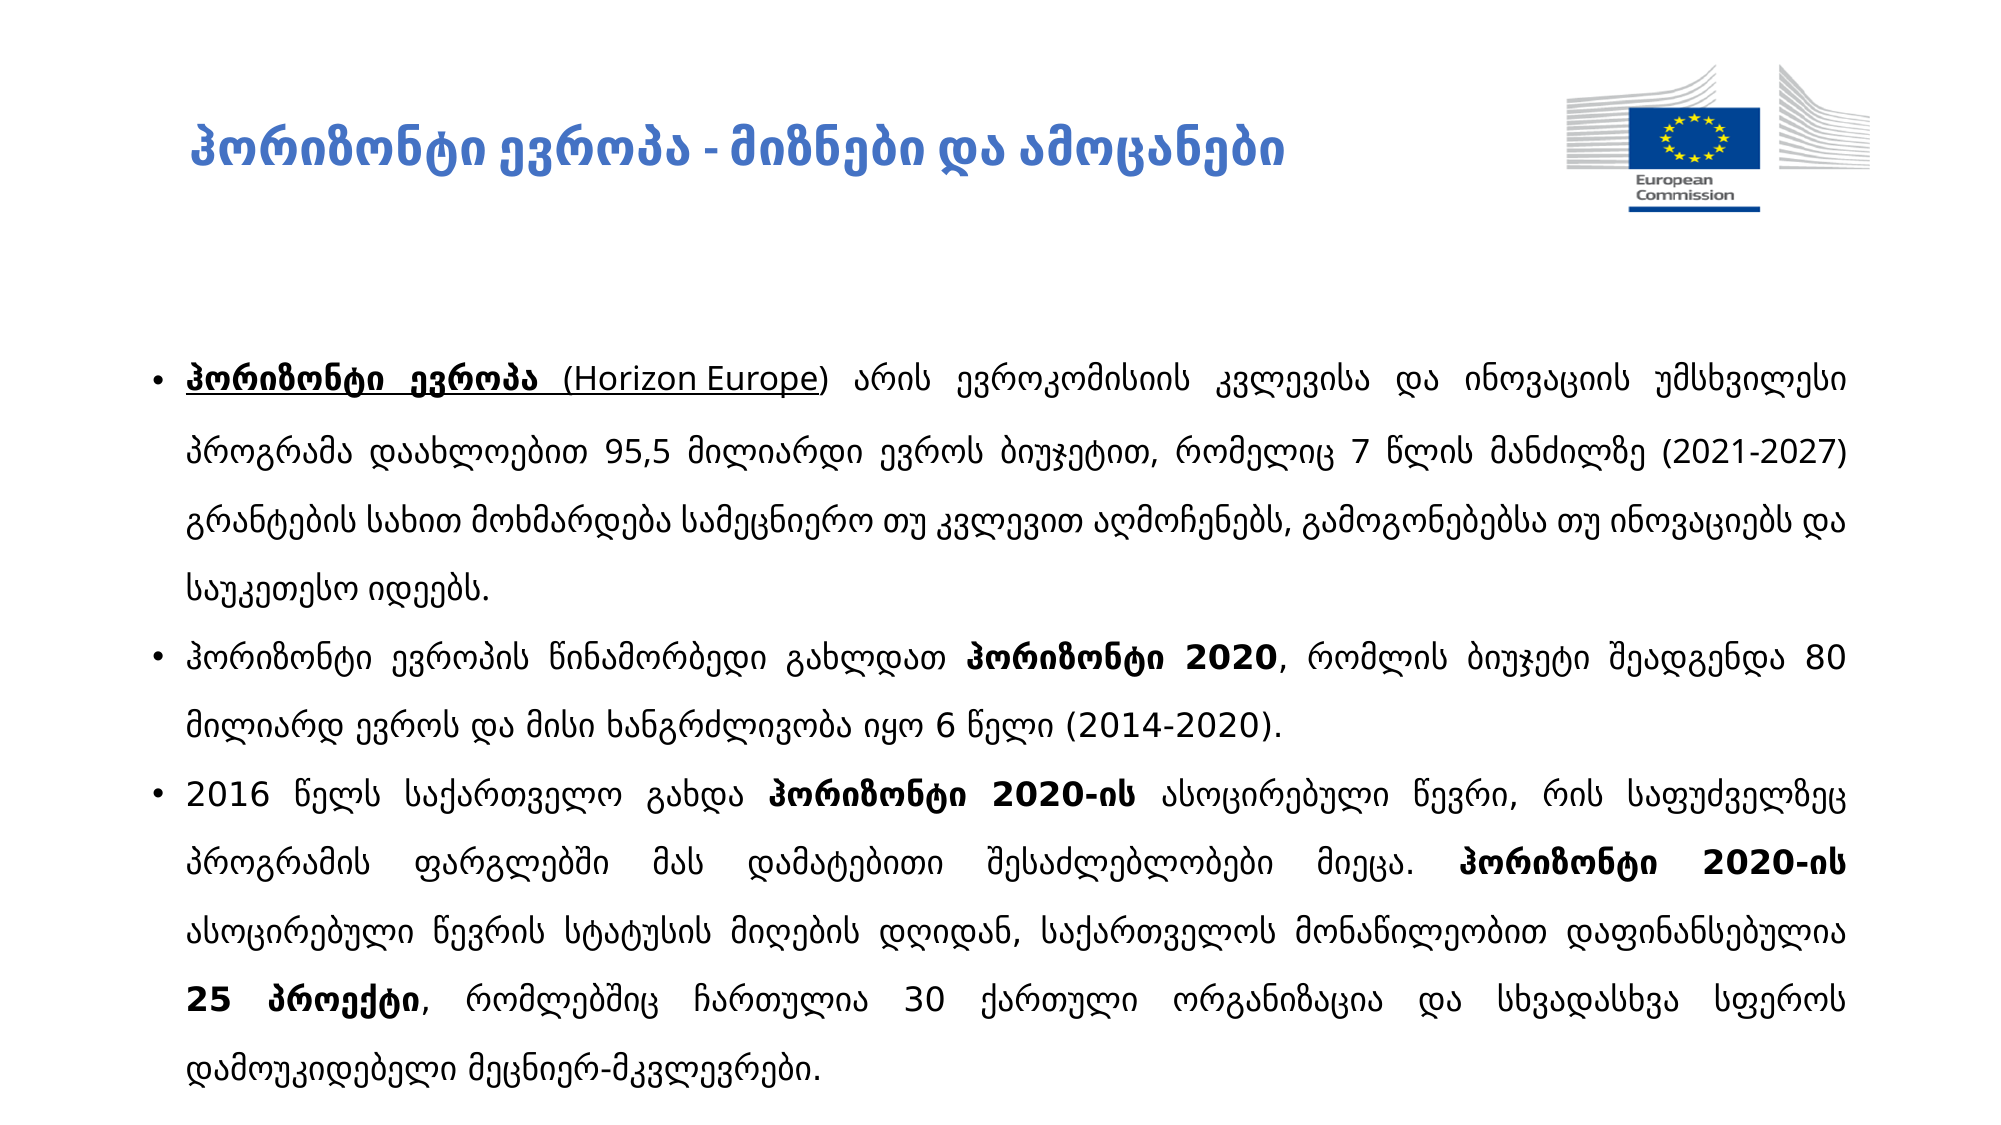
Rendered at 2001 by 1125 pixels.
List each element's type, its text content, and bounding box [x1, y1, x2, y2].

list ჰორიზონტი ევროპა (Horizon Europe) არის ევროკომისიის კვლევისა და ინოვაციის უმსხვილესი პროგრამა დაახლოებით 95,5 მილიარდი ევროს ბიუჯეტით, რომელიც 7 წლის მანძილზე (2021-2027) გრანტების სახით მოხმარდება სამეცნიერო თუ კვლევით აღმოჩენებს, გამოგონებებსა თუ ინოვაციებს და საუკეთესო იდეებს. ჰორიზონტი ევროპის წინამორბედი გახლდათ ჰორიზონტი 2020, რომლის ბიუჯეტი შეადგენდა 80 მილიარდ ევროს და მისი ხანგრძლივობა იყო 6 წელი (2014-2020). 2016 წელს საქართველო გახდა ჰორიზონტი 2020-ის ასოცირებული წევრი, რის საფუძველზეც პროგრამის ფარგლებში მას დამატებითი შესაძლებლობები მიეცა. ჰორიზონტი 2020-ის ასოცირებული წევრის სტატუსის მიღების დღიდან, საქართველოს მონაწილეობით დაფინანსებულია 25 პროექტი, რომლებშიც ჩართულია 30 ქართული ორგანიზაცია და სხვადასხვა სფეროს დამოუკიდებელი მეცნიერ-მკვლევრები. [137, 280, 1863, 1098]
picture [1480, 0, 2000, 327]
text_box ჰორიზონტი ევროპა - მიზნები და ამოცანები [174, 108, 1322, 183]
